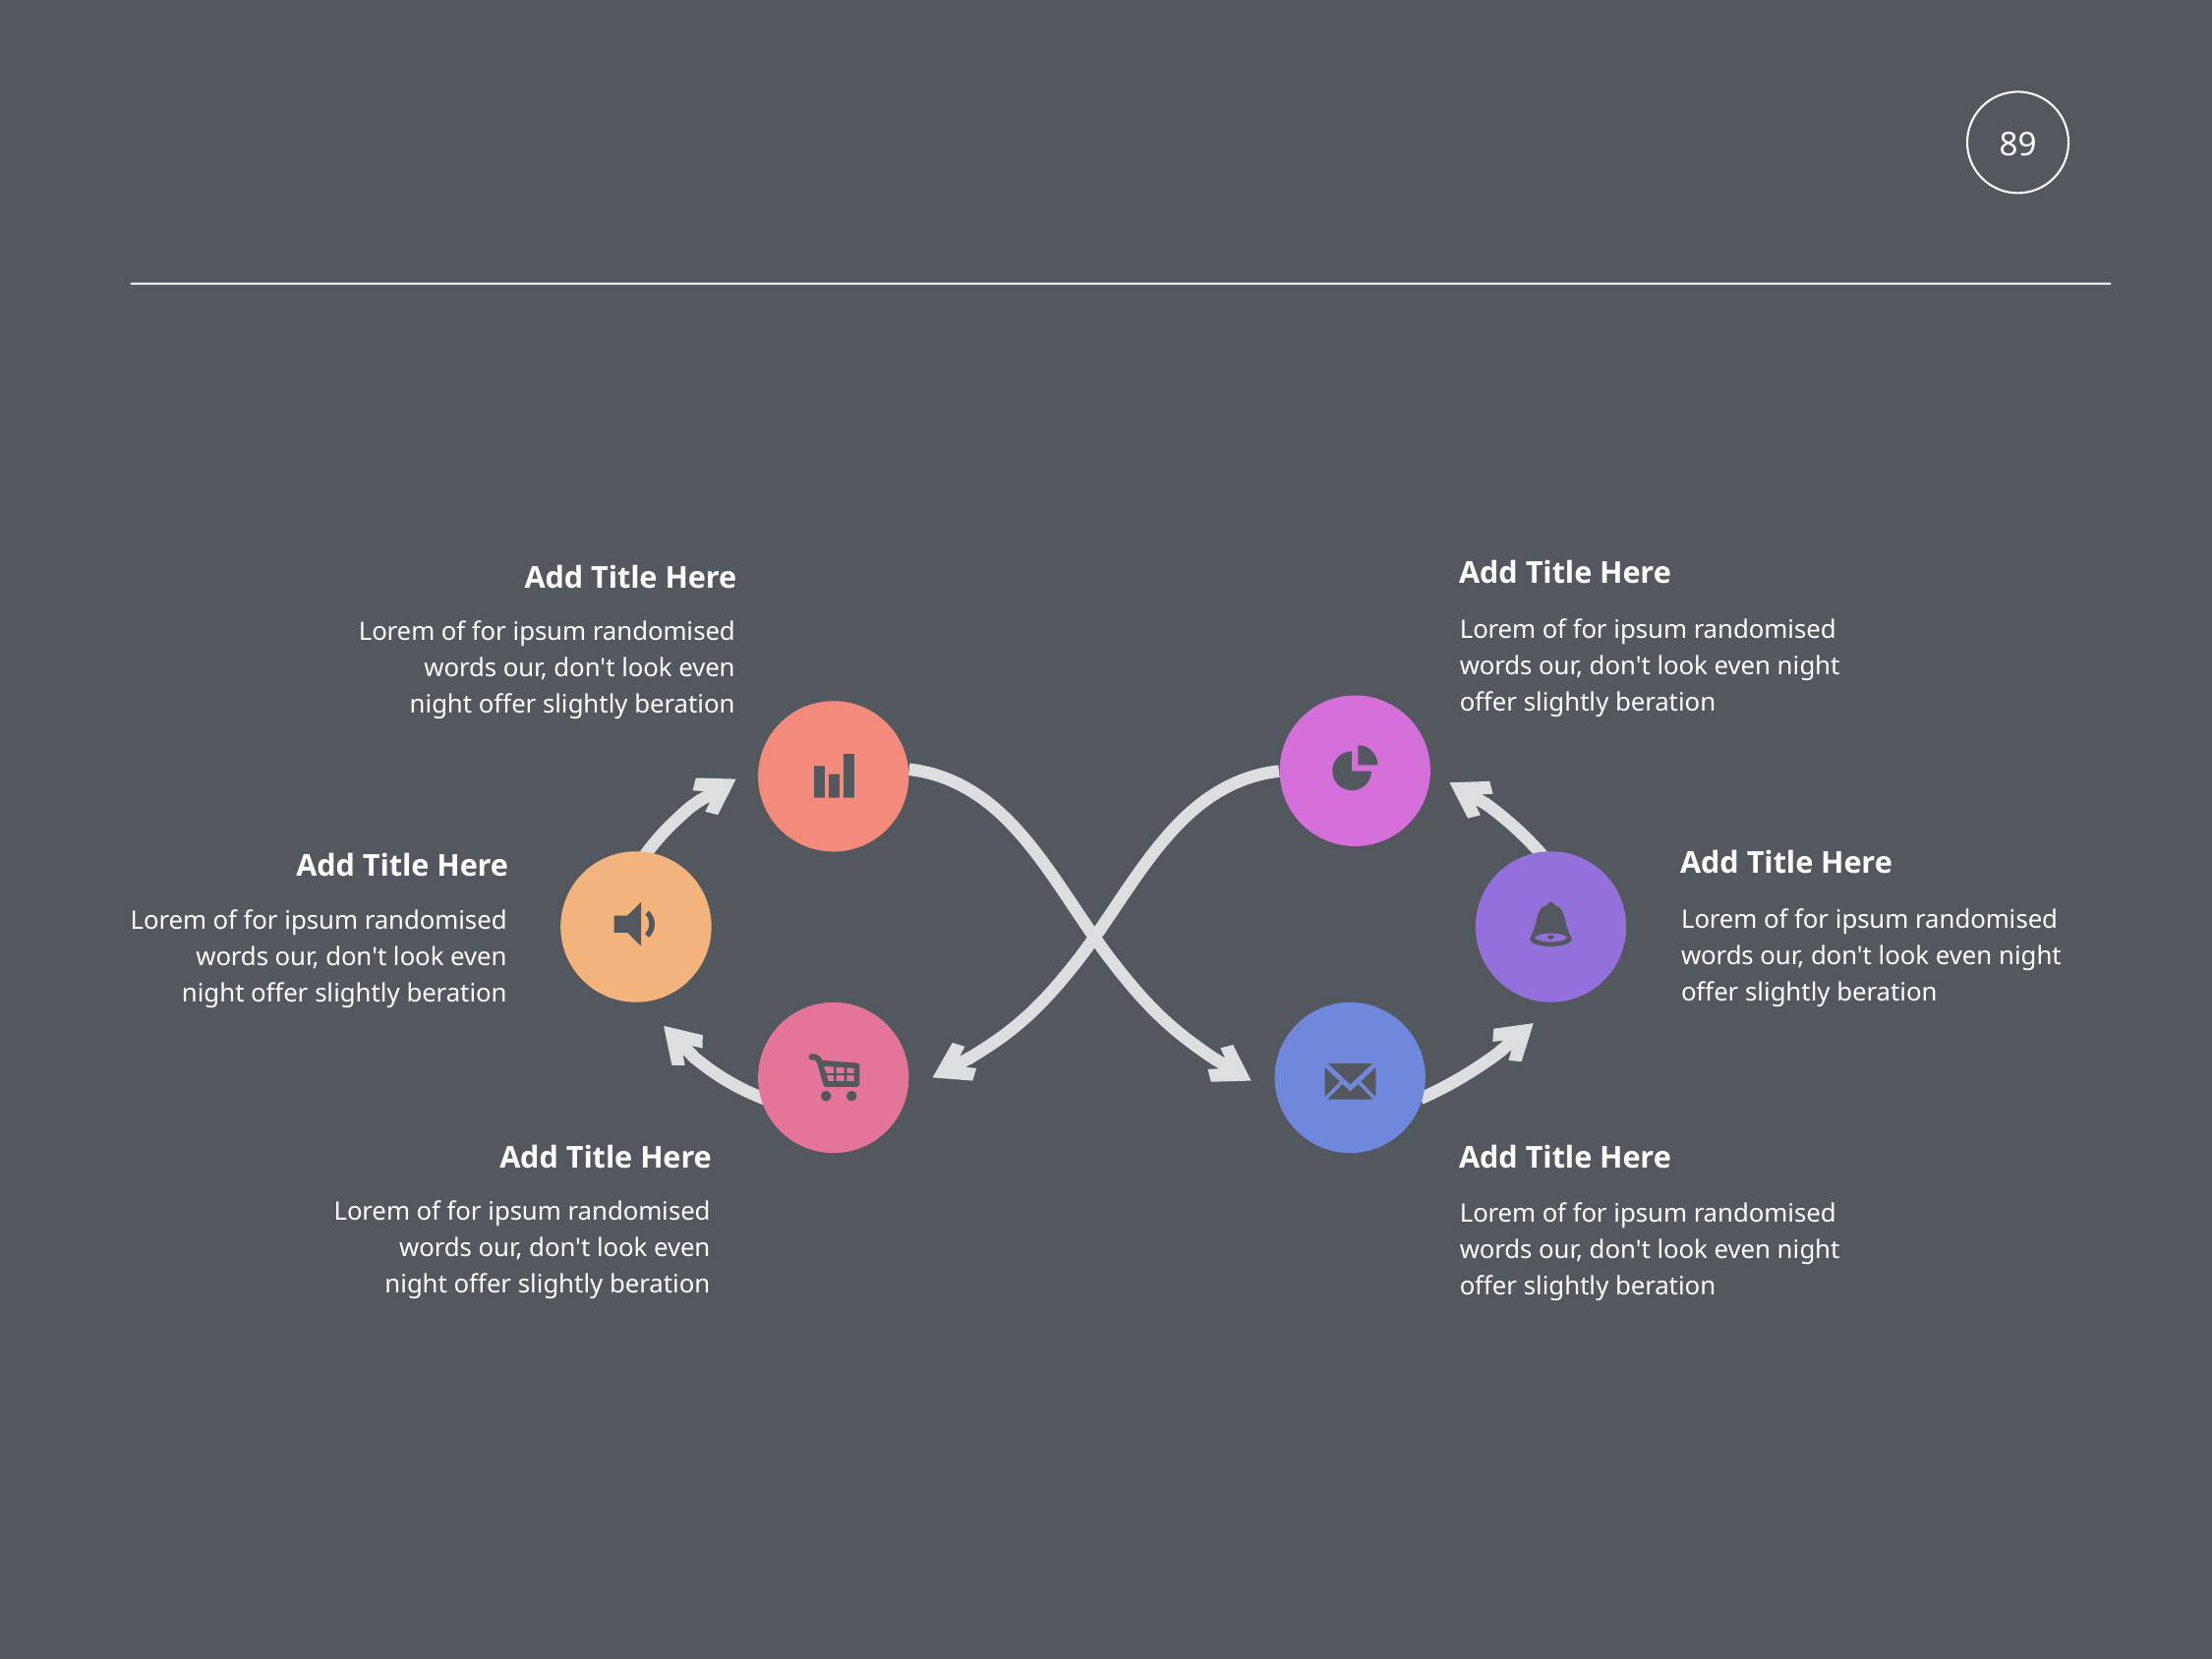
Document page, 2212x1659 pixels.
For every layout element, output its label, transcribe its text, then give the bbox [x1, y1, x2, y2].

text_box [1449, 782, 1540, 852]
text_box [613, 901, 642, 946]
text_box [1328, 1063, 1372, 1085]
text_box [1358, 745, 1378, 766]
text_box Lorem of for ipsum randomised words our, don't look even night offer slightly beration [332, 1178, 711, 1308]
text_box Add Title Here [1680, 833, 1936, 882]
text_box [1324, 1067, 1340, 1097]
text_box [814, 766, 825, 798]
text_box [1327, 1084, 1373, 1100]
text_box Add Title Here [488, 548, 736, 597]
text_box Add Title Here [1459, 1128, 1715, 1175]
text_box [1279, 695, 1430, 846]
text_box [1475, 851, 1627, 1002]
text_box [820, 1090, 832, 1102]
text_box [909, 769, 1252, 1081]
text_box Add Title Here [1459, 543, 1715, 592]
text_box Add Title Here [463, 1128, 712, 1175]
text_box [1530, 901, 1572, 947]
text_box [647, 778, 736, 853]
text_box [560, 851, 712, 1002]
text_box [1332, 751, 1372, 791]
text_box [845, 1090, 857, 1102]
text_box [645, 910, 655, 938]
text_box [1361, 1067, 1376, 1097]
text_box [808, 1054, 860, 1087]
slide_number 89 [1965, 86, 2070, 196]
text_box [932, 937, 1094, 1078]
text_box Lorem of for ipsum randomised words our, don't look even night offer slightly beration [357, 599, 736, 728]
text_box [1093, 771, 1279, 938]
text_box Add Title Here [260, 836, 508, 885]
text_box [758, 1001, 909, 1154]
text_box Lorem of for ipsum randomised words our, don't look even night offer slightly beration [129, 887, 508, 1017]
text_box [758, 701, 909, 852]
text_box Lorem of for ipsum randomised words our, don't look even night offer slightly beration [1459, 1178, 1861, 1313]
text_box [829, 773, 840, 798]
text_box Lorem of for ipsum randomised words our, don't look even night offer slightly beration [1680, 885, 2083, 1018]
text_box Lorem of for ipsum randomised words our, don't look even night offer slightly beration [1459, 594, 1861, 728]
text_box [664, 1025, 760, 1098]
text_box [1274, 1001, 1426, 1154]
text_box [1424, 1023, 1534, 1098]
text_box [844, 754, 854, 798]
